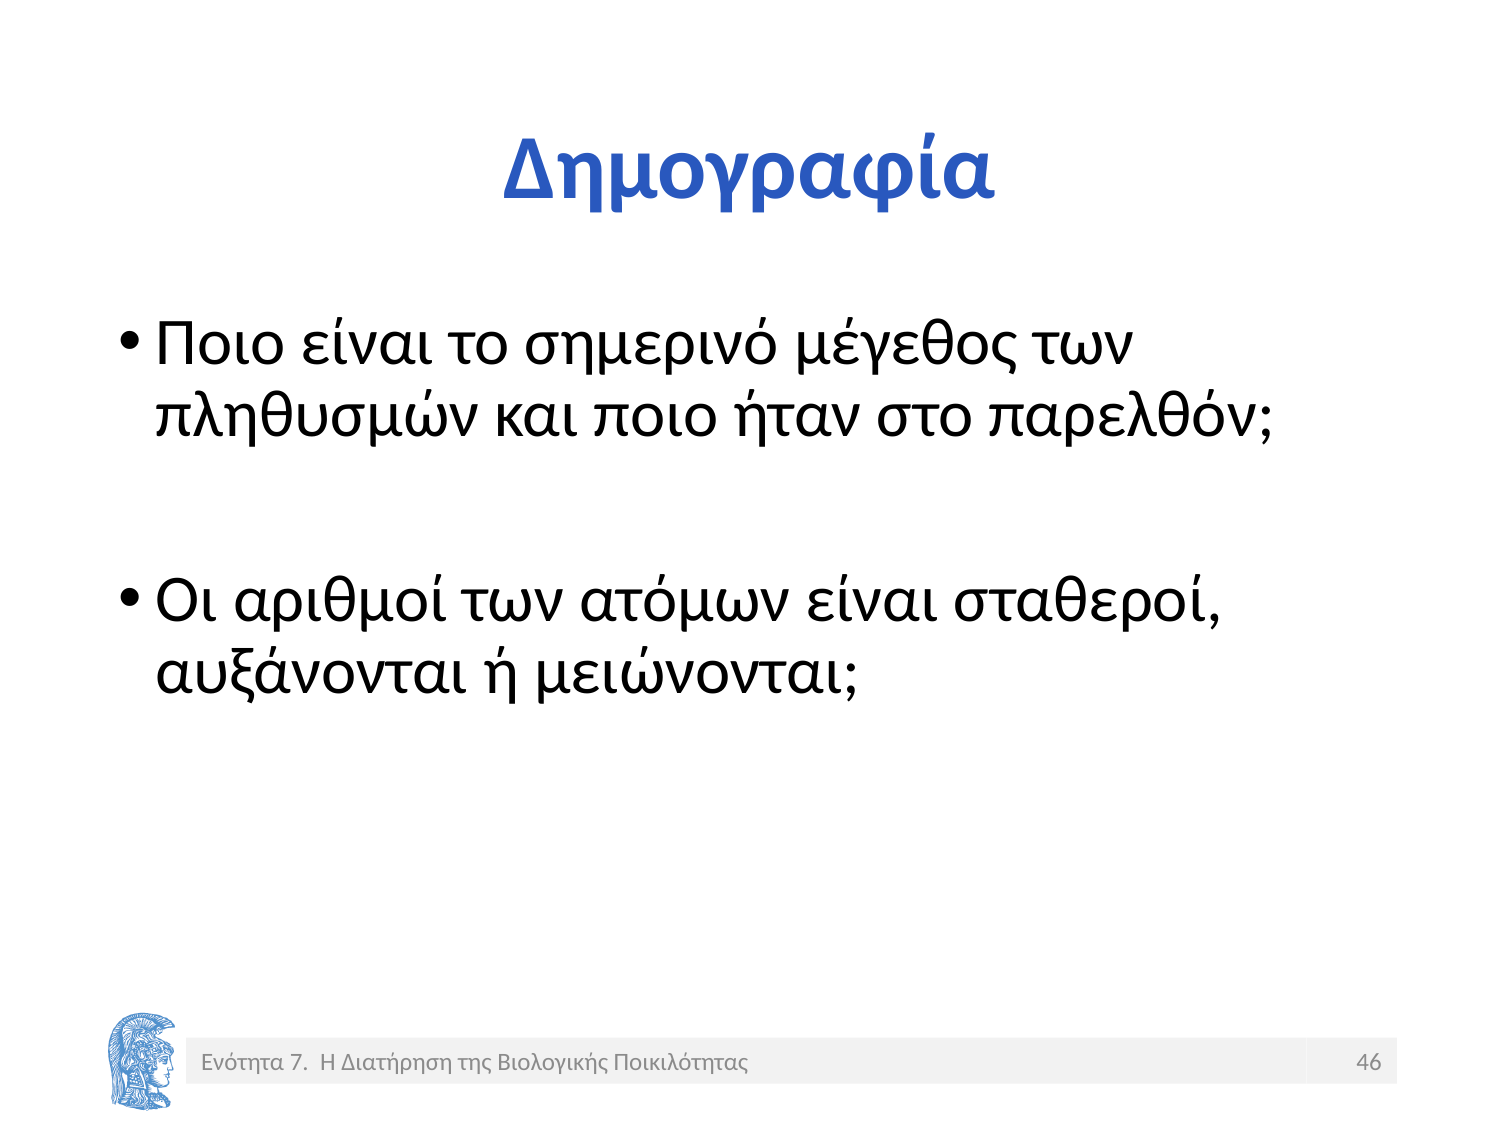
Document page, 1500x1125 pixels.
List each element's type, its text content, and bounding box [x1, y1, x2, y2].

footer Ενότητα 7. Η Διατήρηση της Βιολογικής Ποικιλότητας [186, 1037, 1306, 1084]
slide_number 46 [1306, 1037, 1397, 1084]
title Δημογραφία [103, 59, 1397, 278]
picture [103, 1014, 186, 1114]
list Ποιο είναι το σημερινό μέγεθος των πληθυσμών και ποιο ήταν στο παρελθόν; Οι αριθμοί των ατόμων είναι σταθεροί, αυξάνονται ή μειώνονται; [103, 299, 1397, 1014]
